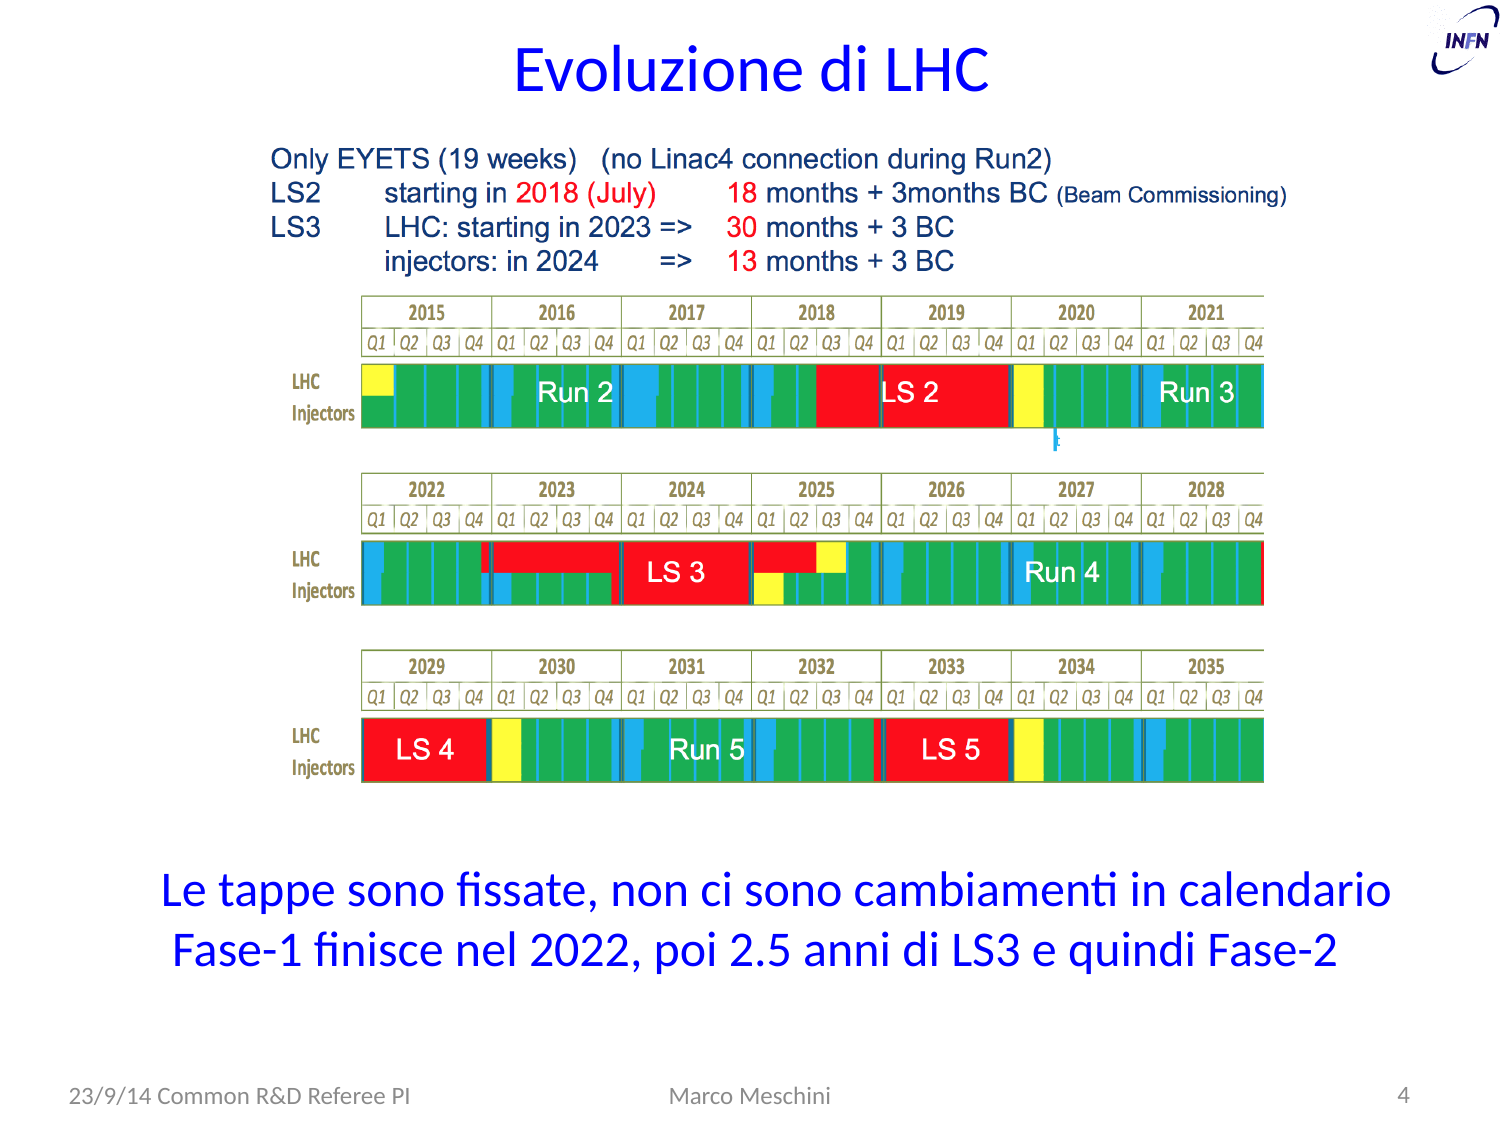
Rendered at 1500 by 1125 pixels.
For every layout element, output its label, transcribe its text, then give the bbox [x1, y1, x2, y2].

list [201, 117, 1299, 788]
title Evoluzione di LHC [79, 11, 1425, 118]
picture [1425, 0, 1500, 80]
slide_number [53, 1064, 430, 1125]
slide_number 4 [1074, 1063, 1425, 1124]
footer Marco Meschini [512, 1064, 988, 1125]
text_box Le tappe sono fissate, non ci sono cambiamenti in calendario Fase-1 finisce nel 2022, poi 2.5 anni di LS3 e quindi Fase-2 [145, 849, 1408, 984]
